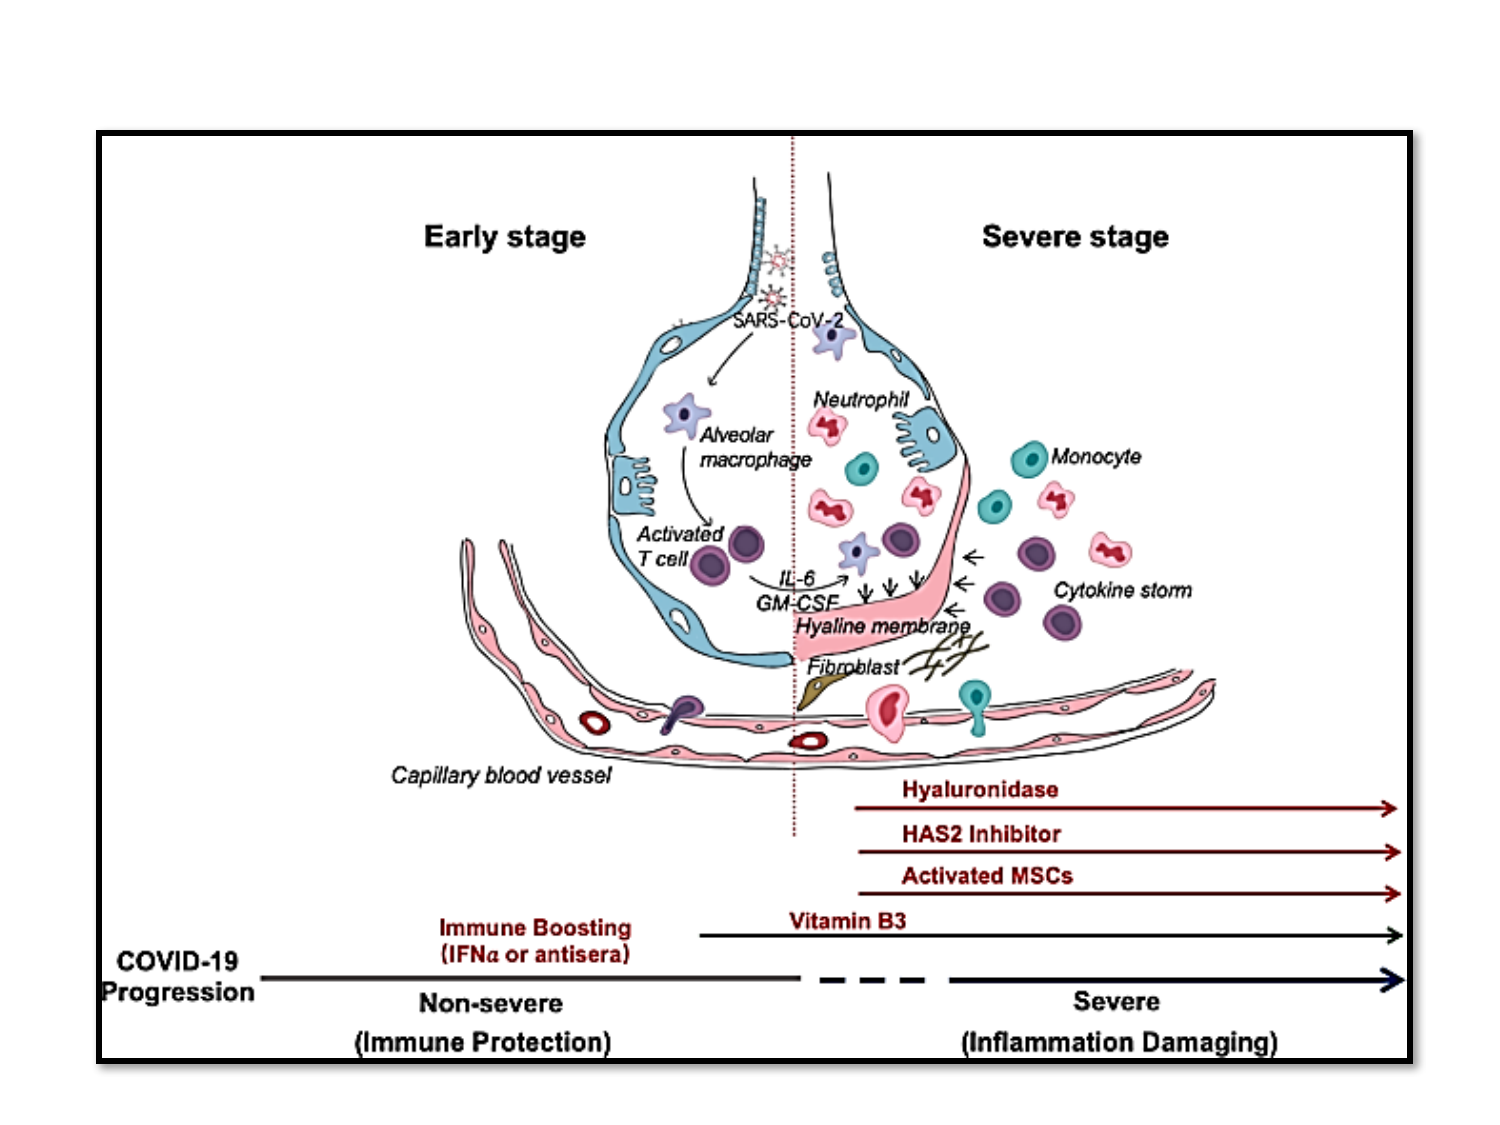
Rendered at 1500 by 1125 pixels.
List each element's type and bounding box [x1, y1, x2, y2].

picture [102, 136, 1407, 1058]
